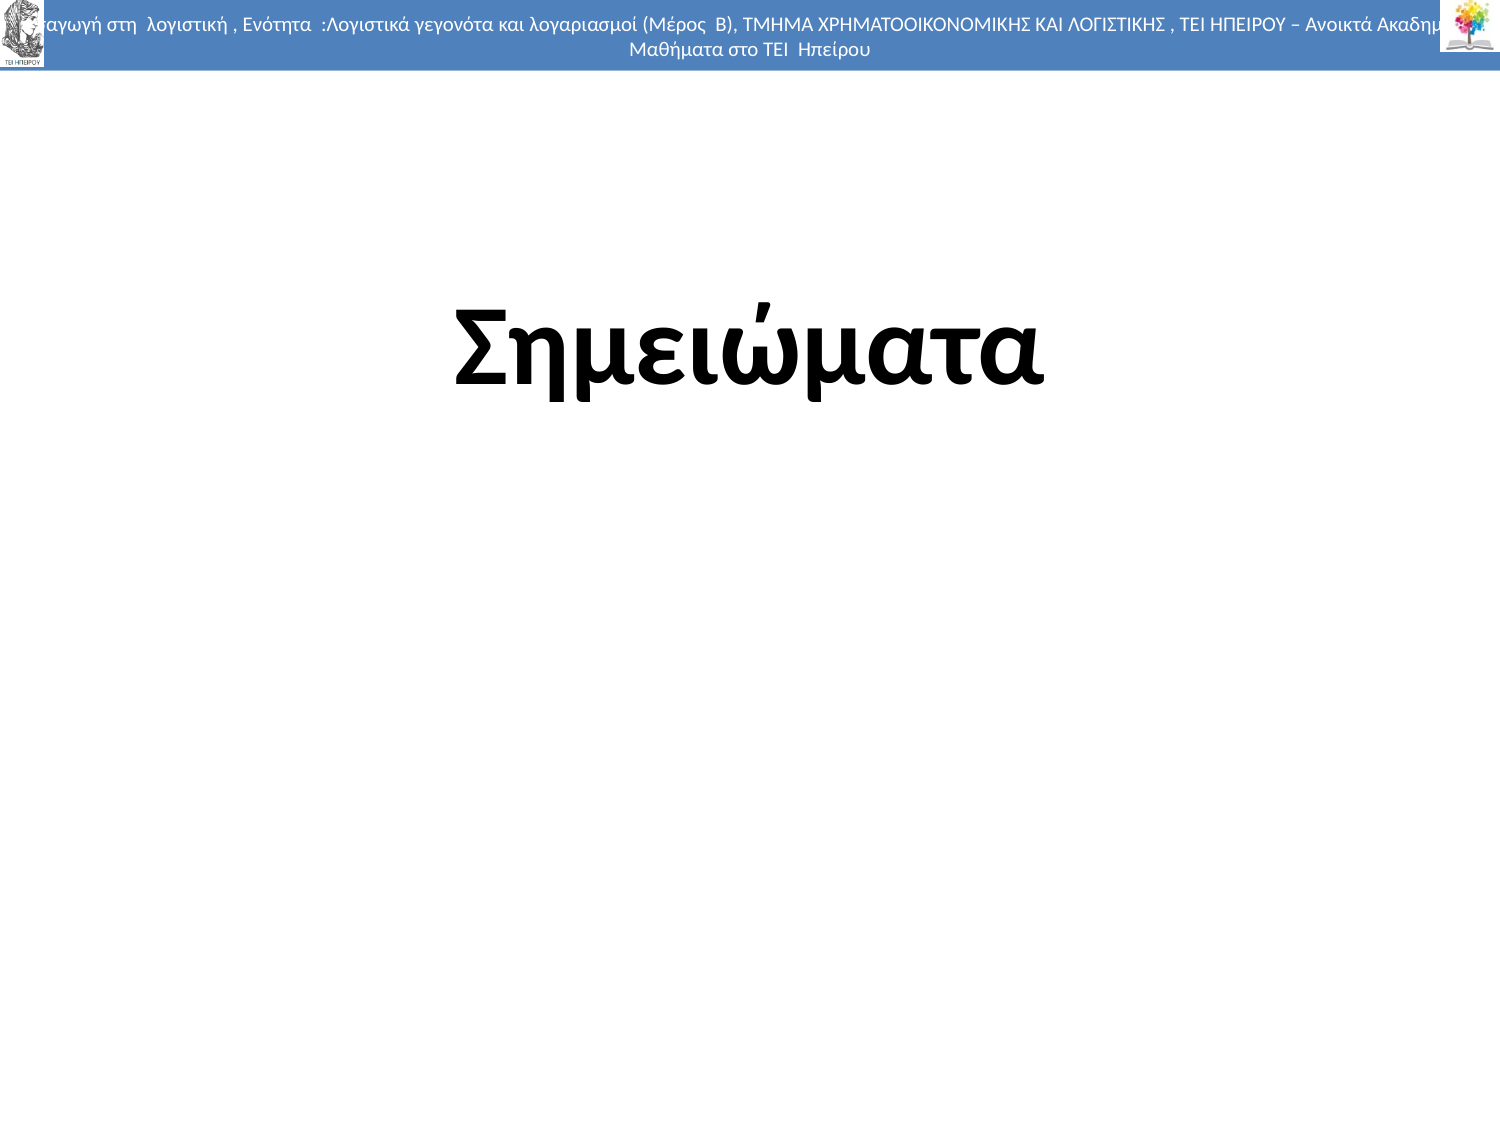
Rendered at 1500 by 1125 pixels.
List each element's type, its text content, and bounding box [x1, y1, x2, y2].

picture [0, 0, 45, 67]
text_box Εισαγωγή στη λογιστική , Ενότητα :Λογιστικά γεγονότα και λογαριασμοί (Μέρος Β), ΤΜΗΜΑ ΧΡΗΜΑΤΟΟΙΚΟΝΟΜΙΚΉΣ ΚΑΙ ΛΟΓΙΣΤΙΚΗΣ , ΤΕΙ ΗΠΕΙΡΟΥ – Ανοικτά Ακαδημαϊκά Μαθήματα στο ΤΕΙ Ηπείρου [45, 0, 1500, 72]
picture [1439, 0, 1500, 53]
list Σημειώματα [75, 262, 1425, 916]
